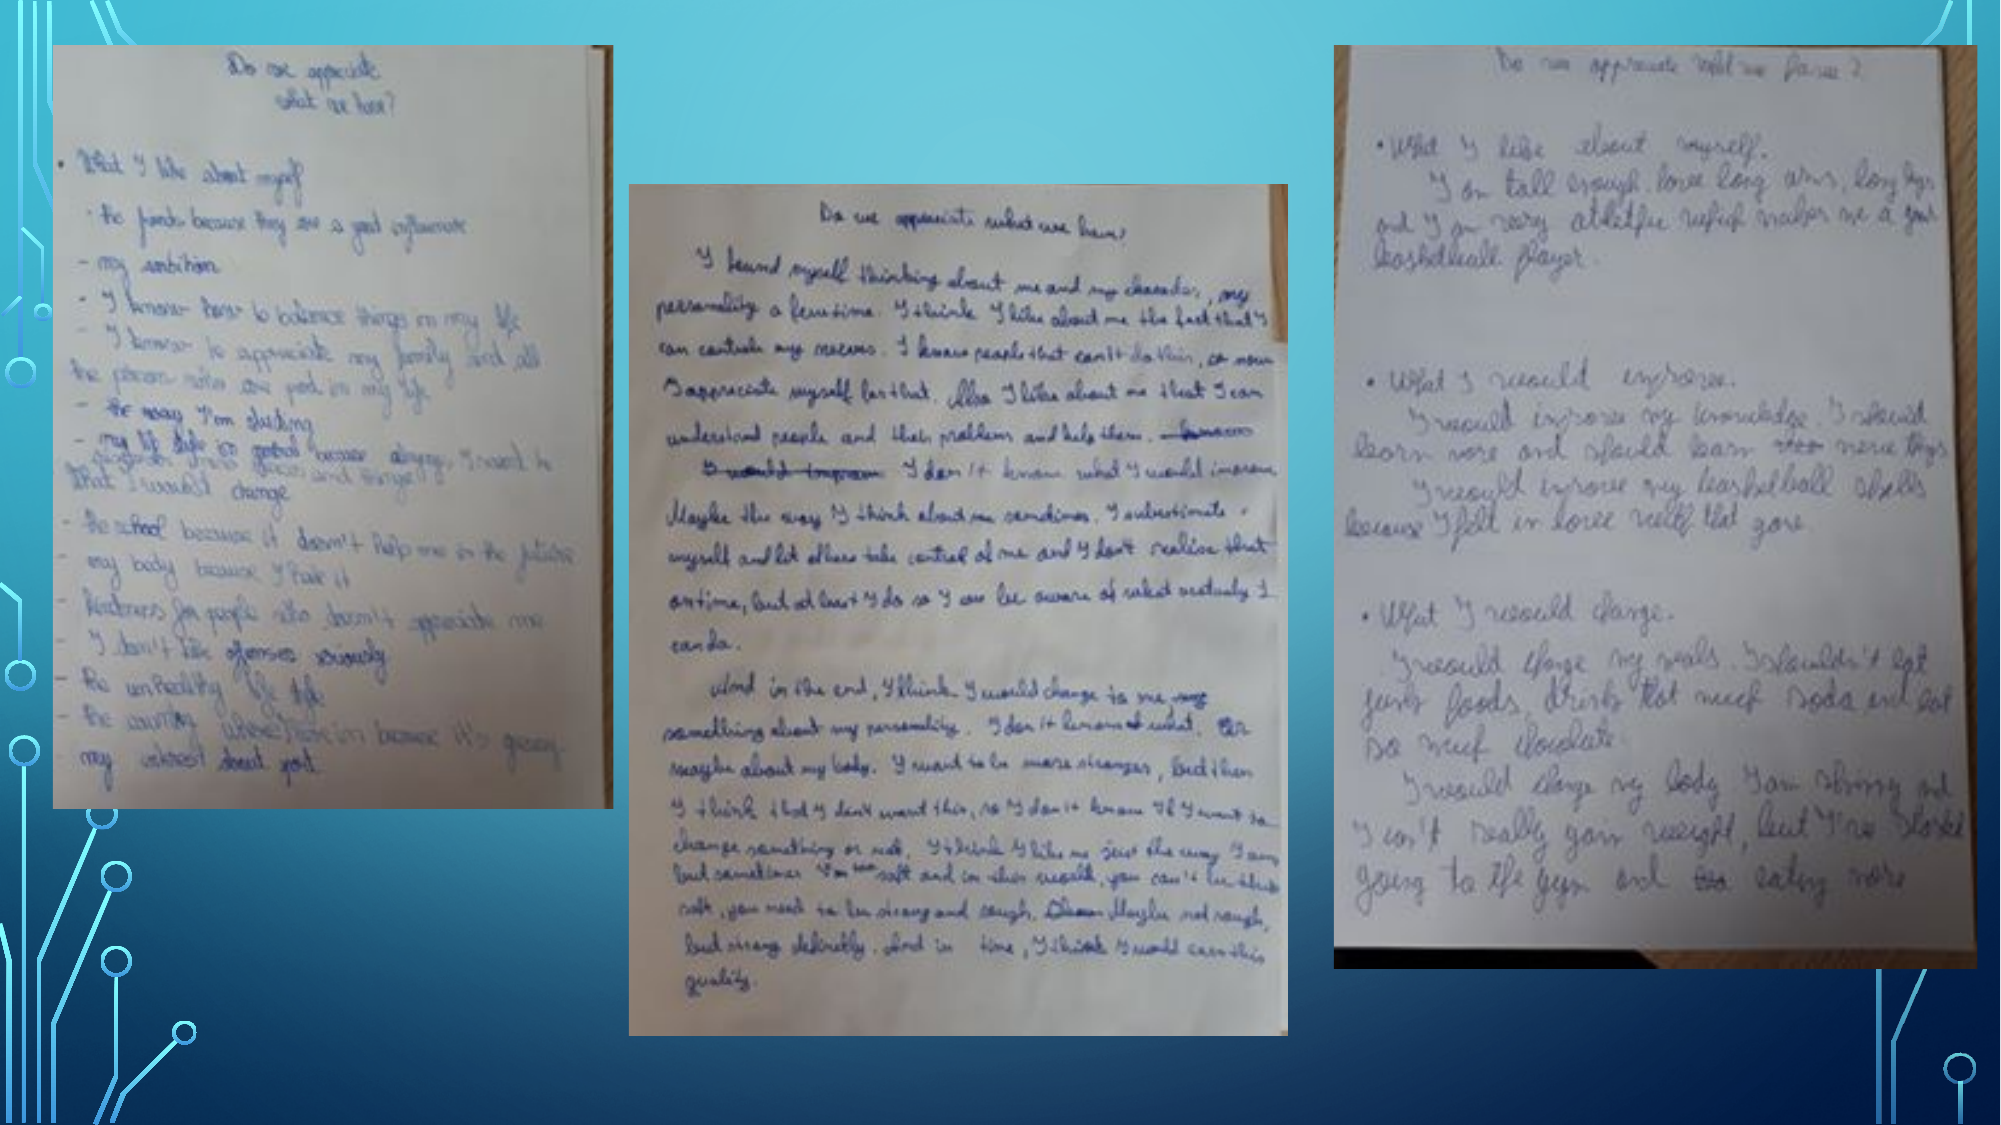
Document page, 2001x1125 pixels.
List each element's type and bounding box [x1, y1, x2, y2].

picture [628, 183, 1288, 1037]
picture [1333, 44, 1978, 969]
picture [52, 44, 614, 809]
